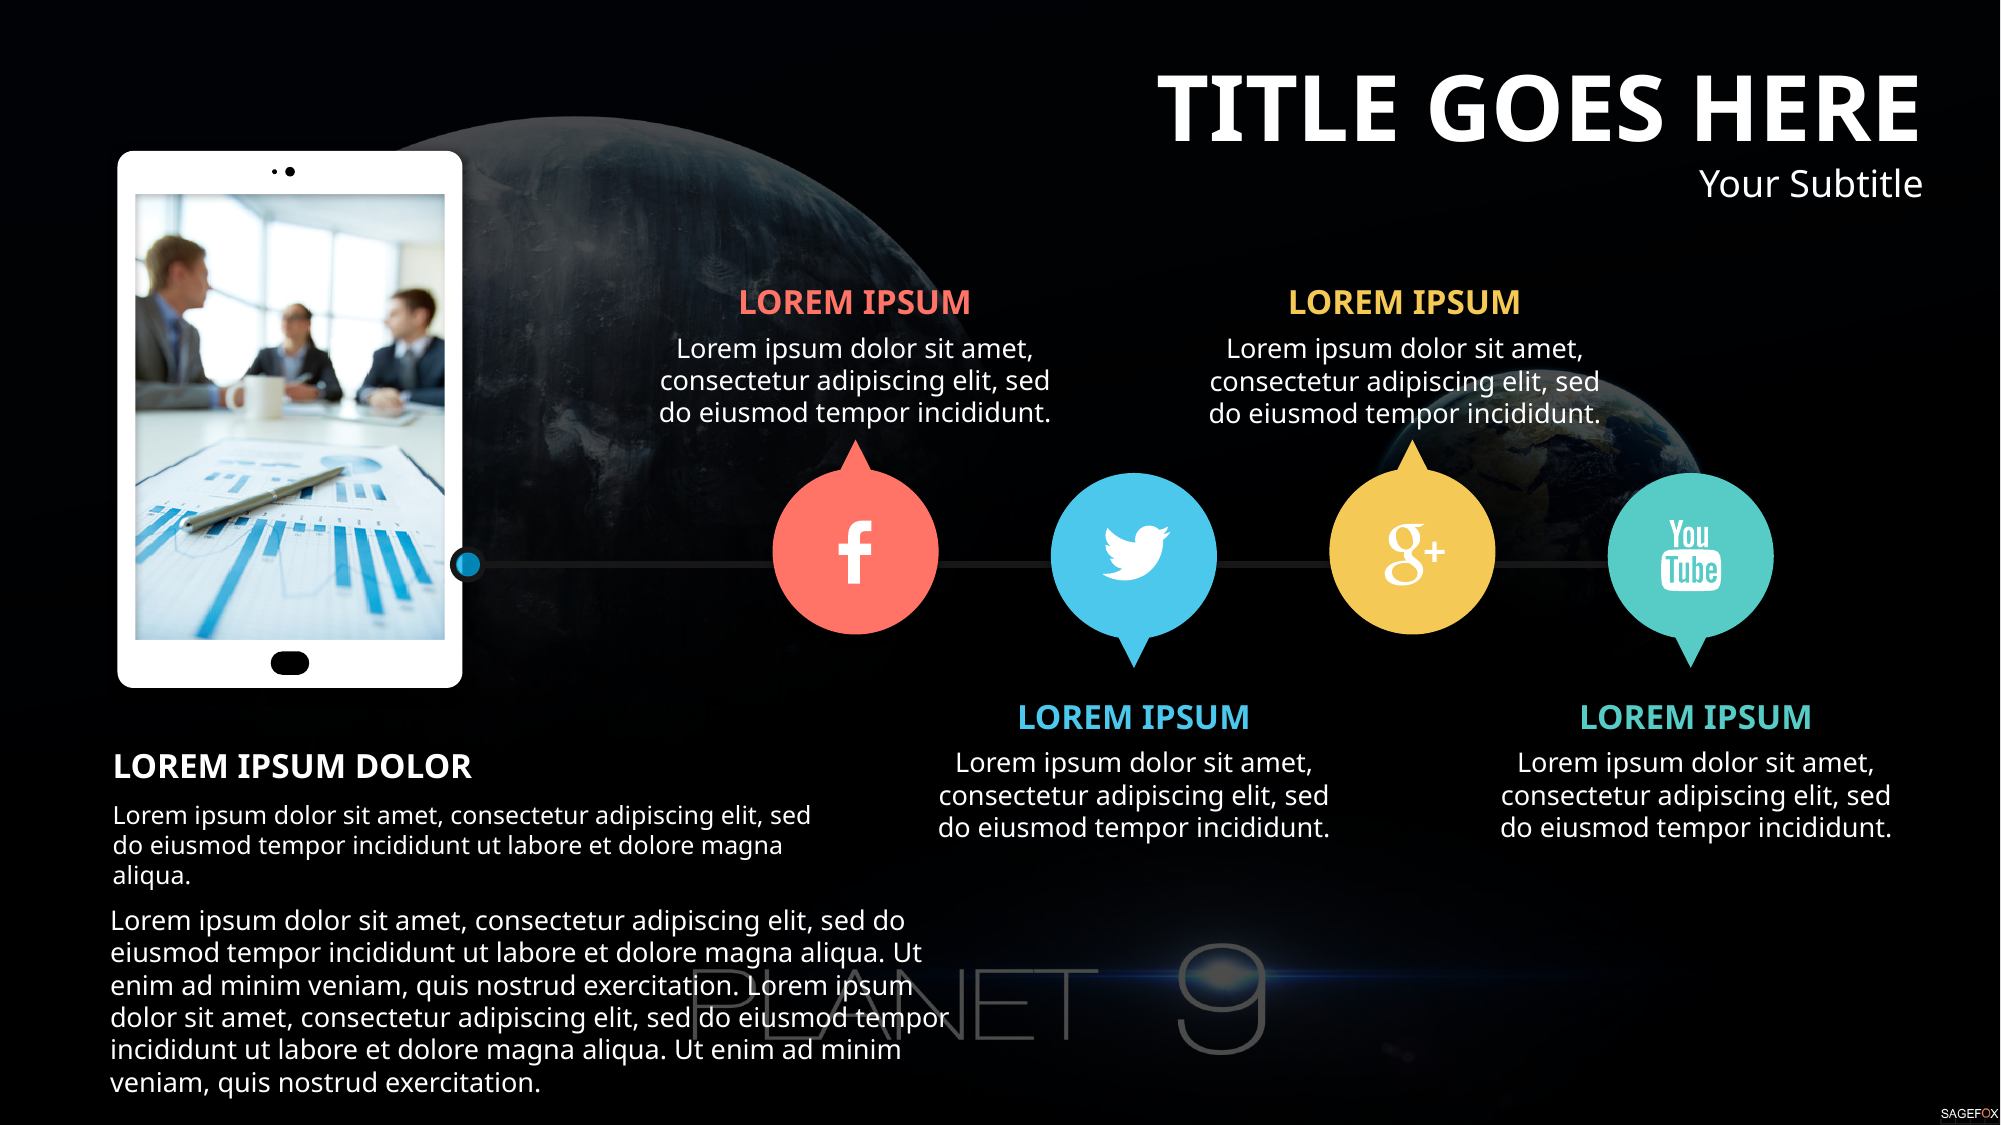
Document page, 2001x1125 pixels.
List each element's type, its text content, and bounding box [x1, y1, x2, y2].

text_box [1102, 565, 1156, 581]
text_box LOREM IPSUM Lorem ipsum dolor sit amet, consectetur adipiscing elit, sed do eiusmod tempor incididunt. [1184, 276, 1626, 434]
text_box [449, 546, 859, 583]
text_box [838, 520, 872, 564]
text_box [1051, 565, 1217, 668]
text_box [1050, 472, 1217, 564]
text_box LOREM IPSUM Lorem ipsum dolor sit amet, consectetur adipiscing elit, sed do eiusmod tempor incididunt. [1475, 690, 1917, 849]
text_box [778, 565, 938, 635]
text_box [1607, 472, 1774, 668]
text_box LOREM IPSUM Lorem ipsum dolor sit amet, consectetur adipiscing elit, sed do eiusmod tempor incididunt. [913, 690, 1355, 849]
picture [0, 0, 2001, 1125]
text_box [1384, 523, 1445, 586]
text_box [95, 739, 993, 1075]
text_box [772, 439, 939, 564]
text_box [1105, 525, 1171, 564]
text_box TITLE GOES HERE Your Subtitle [1035, 42, 1939, 212]
text_box [1330, 565, 1495, 635]
text_box [1329, 439, 1496, 564]
text_box LOREM IPSUM Lorem ipsum dolor sit amet, consectetur adipiscing elit, sed do eiusmod tempor incididunt. [634, 276, 1076, 434]
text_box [1661, 519, 1722, 592]
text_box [117, 150, 463, 688]
